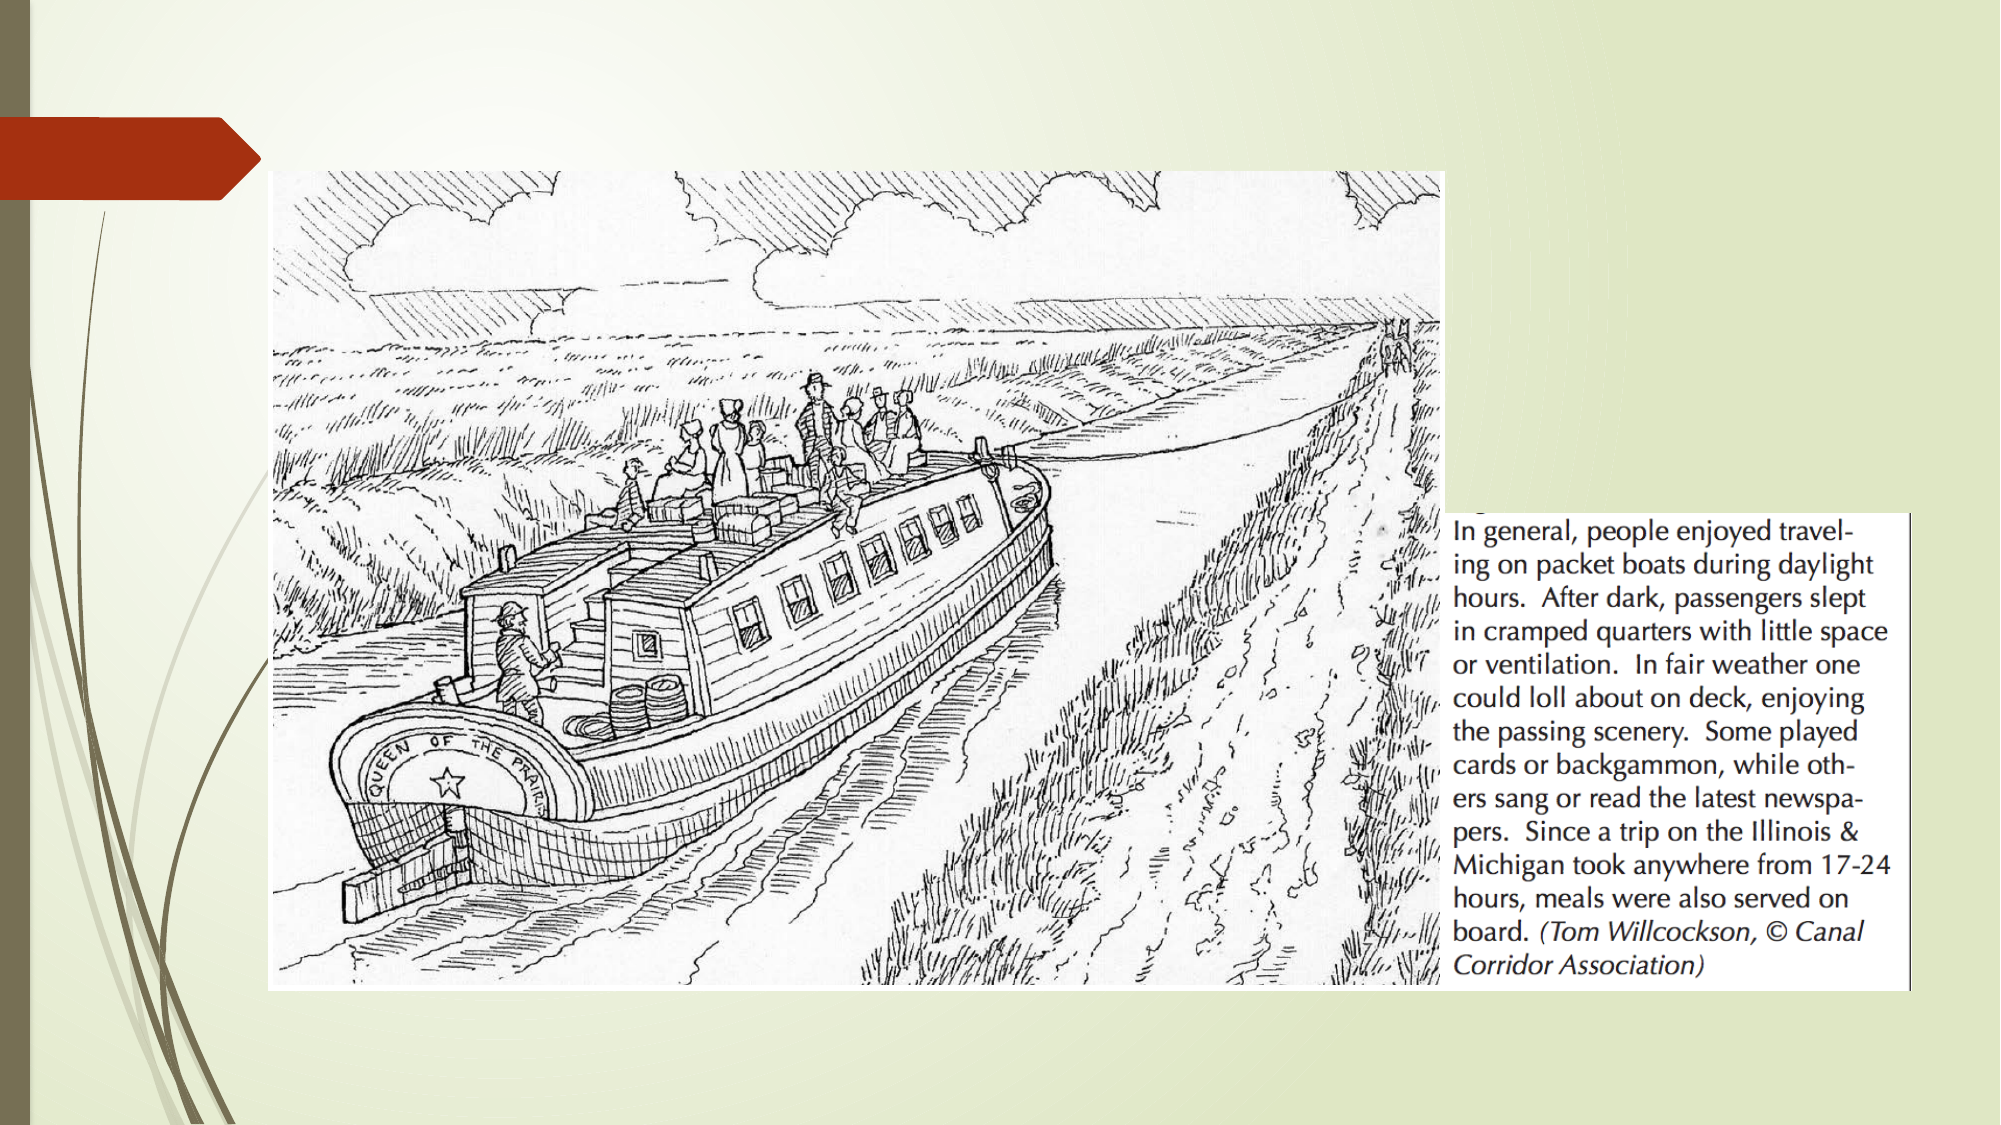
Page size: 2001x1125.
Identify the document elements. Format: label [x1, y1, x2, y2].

list [268, 171, 1446, 991]
picture [1444, 513, 1912, 992]
